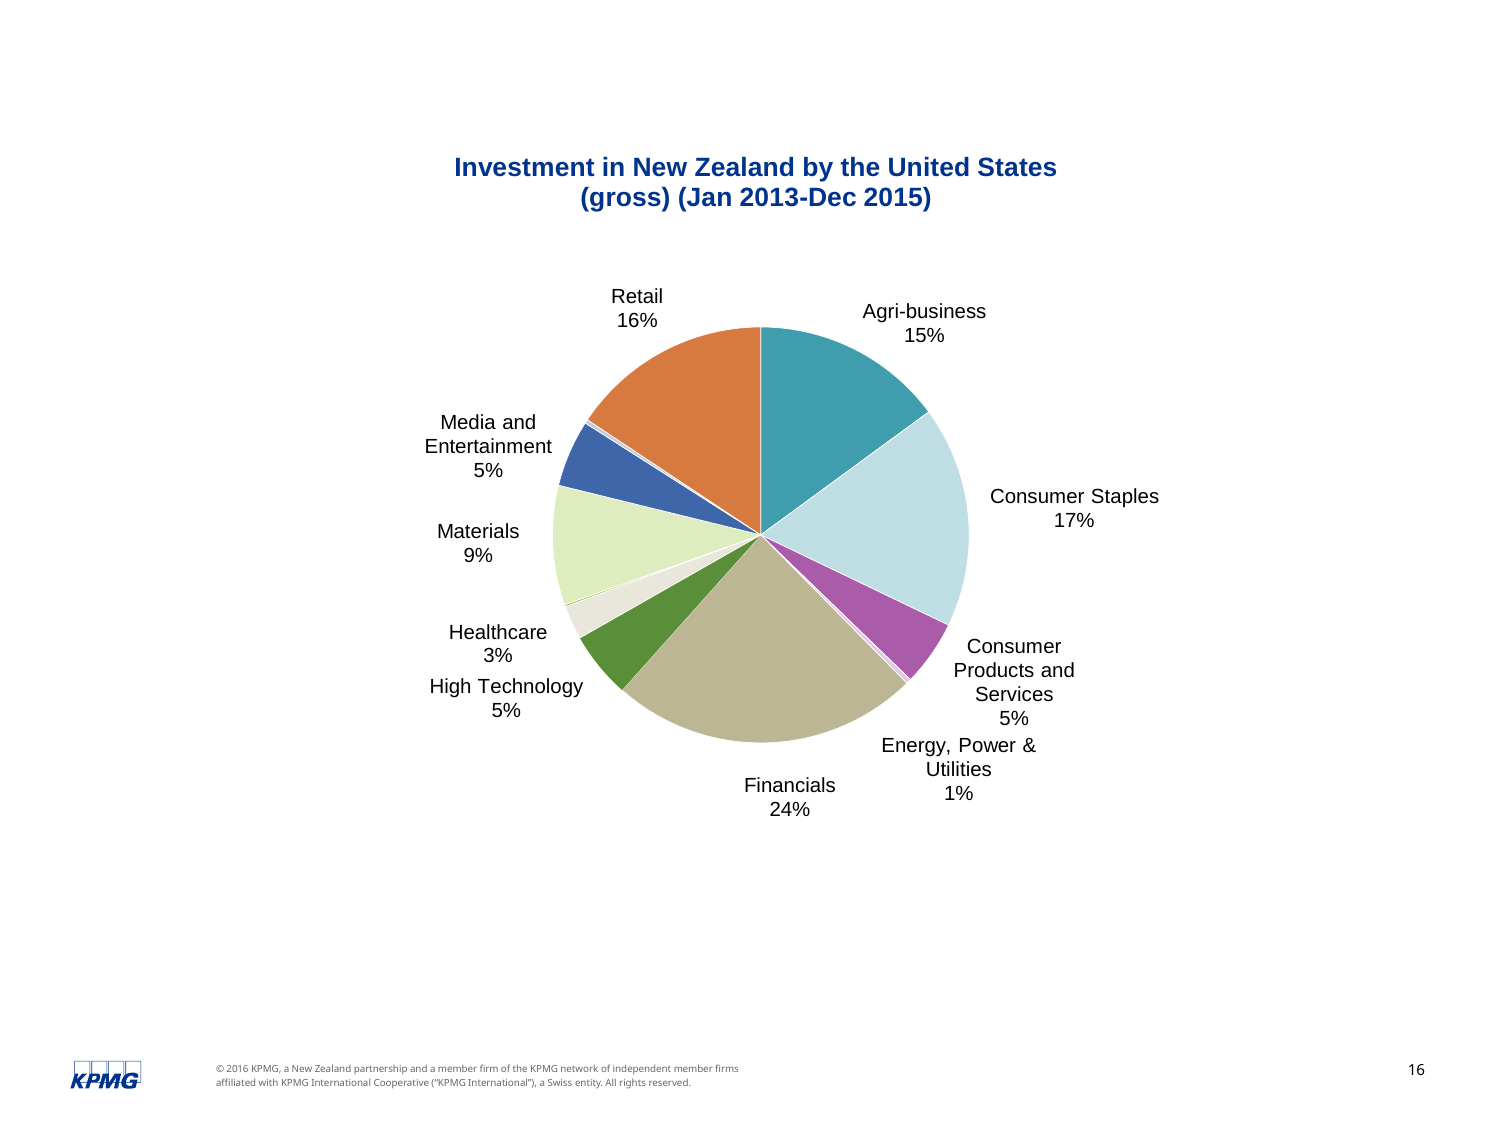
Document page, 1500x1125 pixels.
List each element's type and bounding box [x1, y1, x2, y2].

picture [155, 126, 1414, 991]
